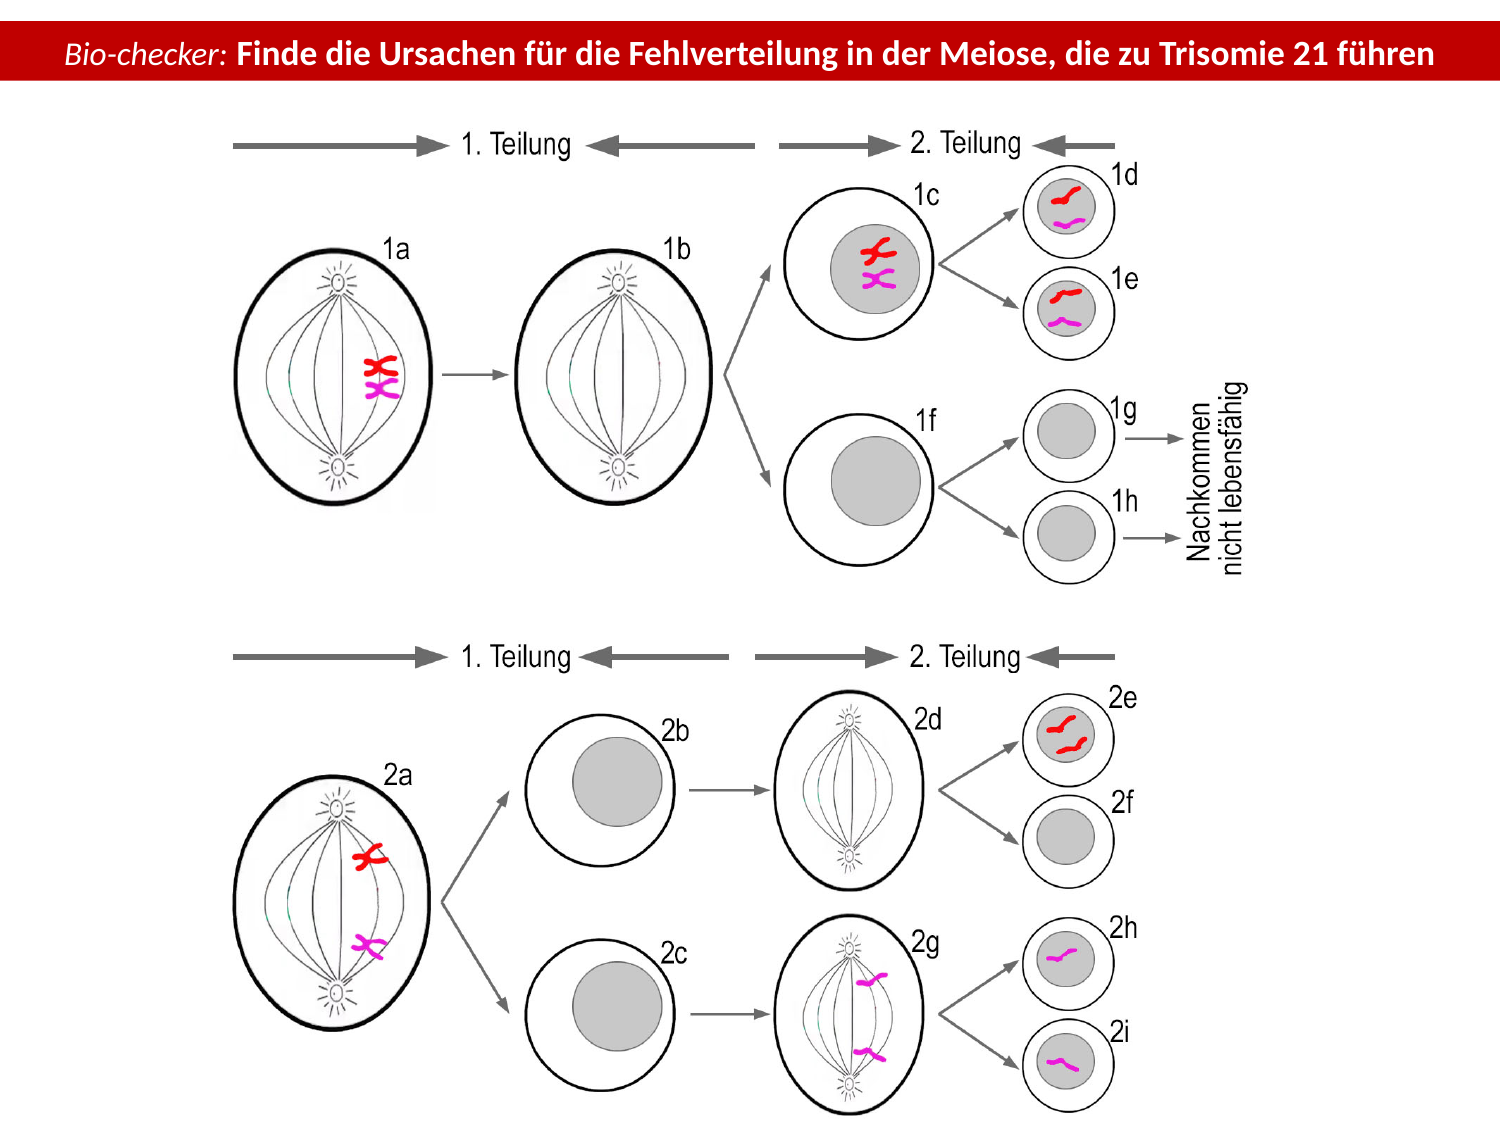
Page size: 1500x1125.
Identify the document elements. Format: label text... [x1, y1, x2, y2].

text_box Bio-checker: Finde die Ursachen für die Fehlverteilung in der Meiose, die zu Trisomie 21 führen [0, 21, 1500, 81]
picture [202, 116, 1268, 1125]
